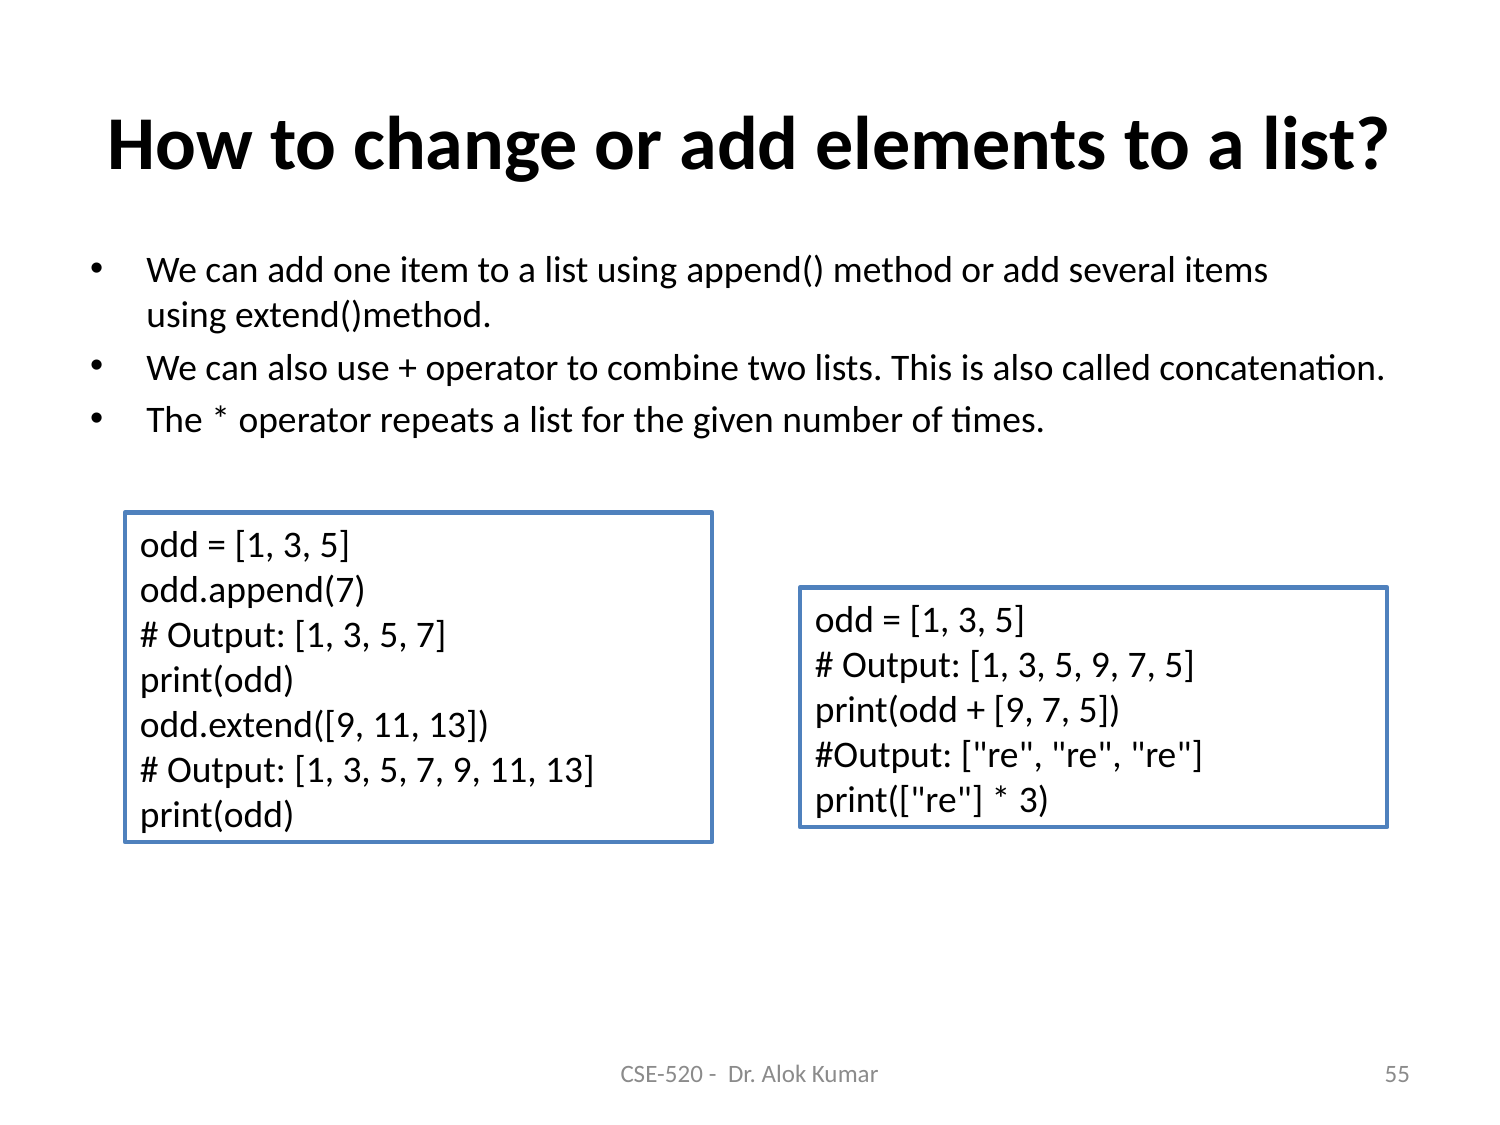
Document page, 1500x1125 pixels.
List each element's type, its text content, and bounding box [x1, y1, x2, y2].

title How to change or add elements to a list? [75, 45, 1425, 233]
footer CSE-520 - Dr. Alok Kumar [512, 1042, 988, 1103]
slide_number 55 [1074, 1042, 1425, 1103]
text_box odd = [1, 3, 5] # Output: [1, 3, 5, 9, 7, 5] print(odd + [9, 7, 5]) #Output: ["re", "re", "re"] print(["re"] * 3) [798, 585, 1389, 829]
text_box odd = [1, 3, 5] odd.append(7) # Output: [1, 3, 5, 7] print(odd) odd.extend([9, 11, 13]) # Output: [1, 3, 5, 7, 9, 11, 13] print(odd) [123, 510, 714, 844]
list We can add one item to a list using append() method or add several items using extend()method. We can also use + operator to combine two lists. This is also called concatenation. The * operator repeats a list for the given number of times. [75, 237, 1425, 450]
